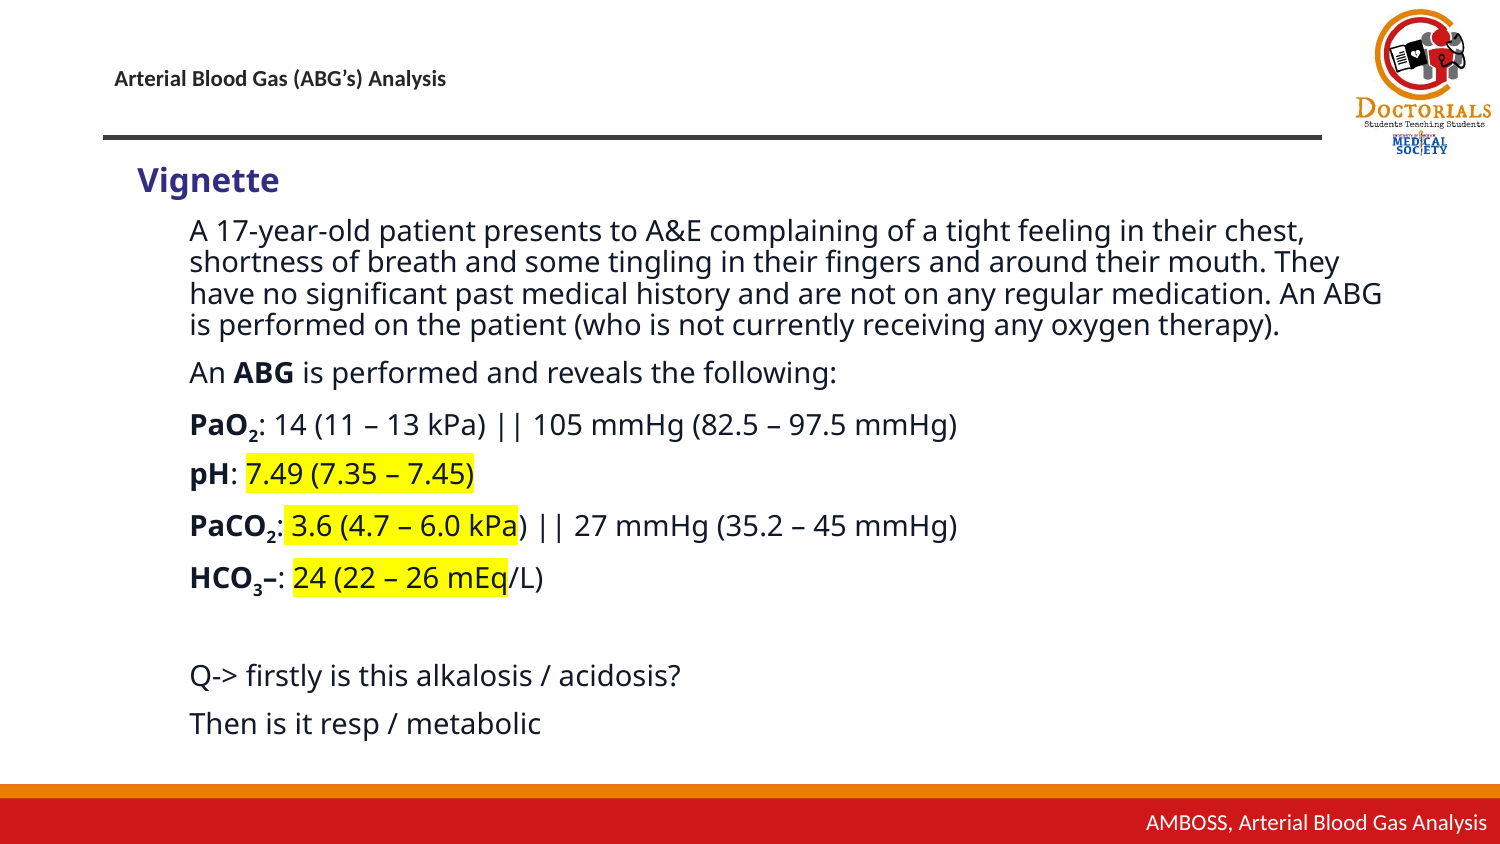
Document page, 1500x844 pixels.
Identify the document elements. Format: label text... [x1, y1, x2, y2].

picture [1351, 5, 1496, 160]
title Arterial Blood Gas (ABG’s) Analysis [103, 19, 1397, 138]
list AMBOSS, Arterial Blood Gas Analysis [1007, 805, 1500, 842]
list Vignette A 17-year-old patient presents to A&E complaining of a tight feeling in their chest, shortness of breath and some tingling in their fingers and around their mouth. They have no significant past medical history and are not on any regular medication. An ABG is performed on the patient (who is not currently receiving any oxygen therapy). An ABG is performed and reveals the following: PaO2: 14 (11 – 13 kPa) || 105 mmHg (82.5 – 97.5 mmHg) pH: 7.49 (7.35 – 7.45) PaCO2: 3.6 (4.7 – 6.0 kPa) || 27 mmHg (35.2 – 45 mmHg) HCO3–: 24 (22 – 26 mEq/L) Q-> firstly is this alkalosis / acidosis? Then is it resp / metabolic [103, 157, 1397, 760]
